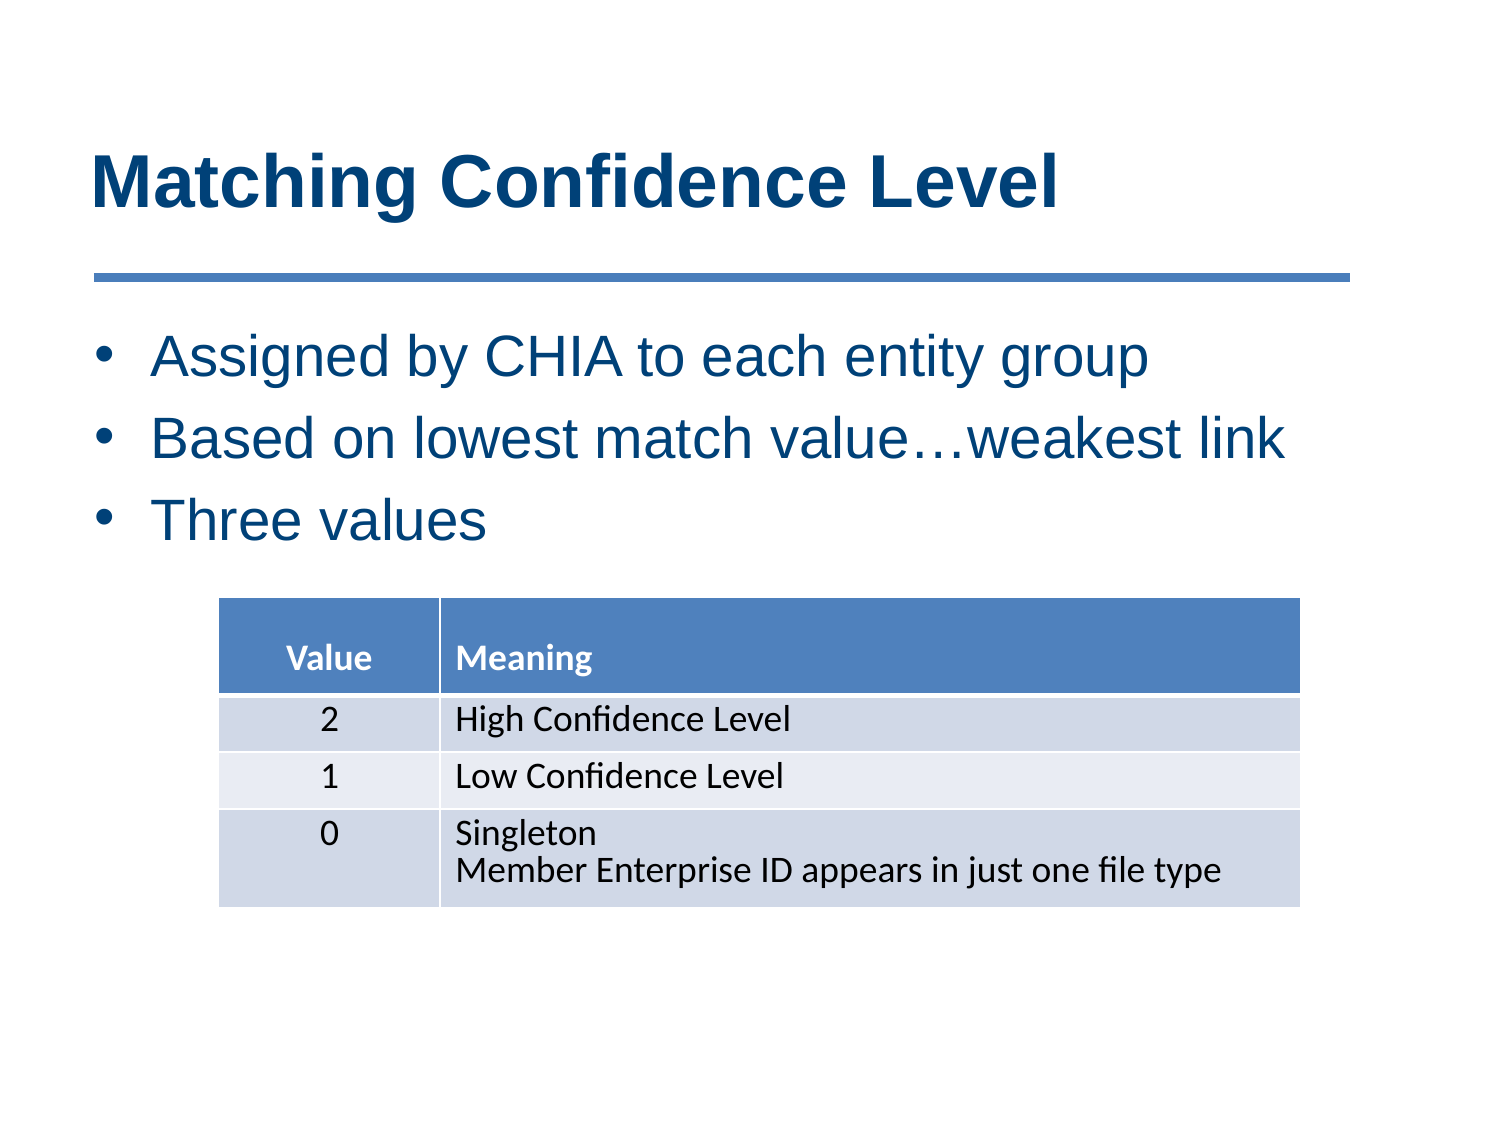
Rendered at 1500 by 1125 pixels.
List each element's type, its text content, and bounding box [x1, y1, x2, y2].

table_header Value [219, 598, 439, 693]
table_cell Singleton Member Enterprise ID appears in just one file type [441, 810, 1300, 907]
title Matching Confidence Level [75, 93, 1351, 261]
table_cell 1 [219, 753, 439, 808]
table_header Meaning [441, 598, 1300, 693]
subtitle Assigned by CHIA to each entity group Based on lowest match value…weakest link Three values [79, 310, 1353, 987]
table_cell 0 [219, 810, 439, 907]
table_cell Low Confidence Level [441, 753, 1300, 808]
table_cell High Confidence Level [441, 698, 1300, 751]
table_cell 2 [219, 698, 439, 751]
